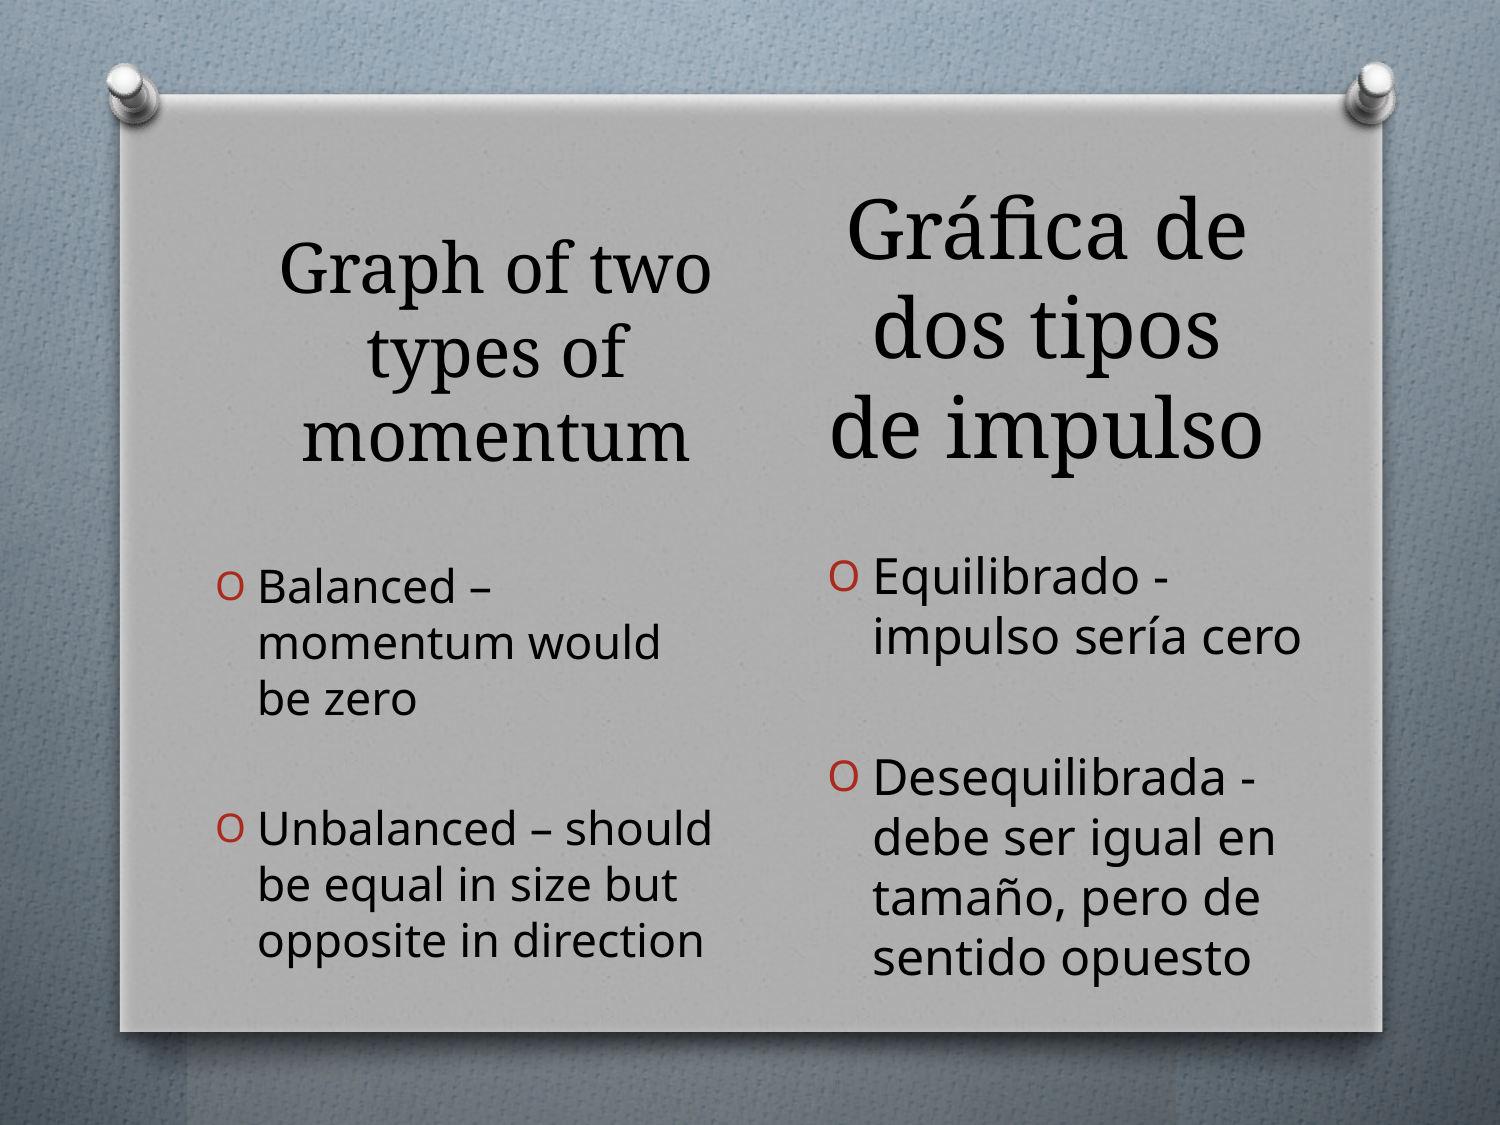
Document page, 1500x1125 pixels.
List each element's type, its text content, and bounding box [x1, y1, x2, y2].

list Gráfica de dos tipos de impulso [805, 125, 1289, 484]
list Balanced – momentum would be zero Unbalanced – should be equal in size but opposite in direction [200, 549, 730, 1006]
list Equilibrado - impulso sería cero Desequilibrada - debe ser igual en tamaño, pero de sentido opuesto [812, 537, 1342, 994]
picture [75, 29, 198, 153]
picture [1317, 35, 1439, 156]
list Graph of two types of momentum [255, 112, 738, 483]
